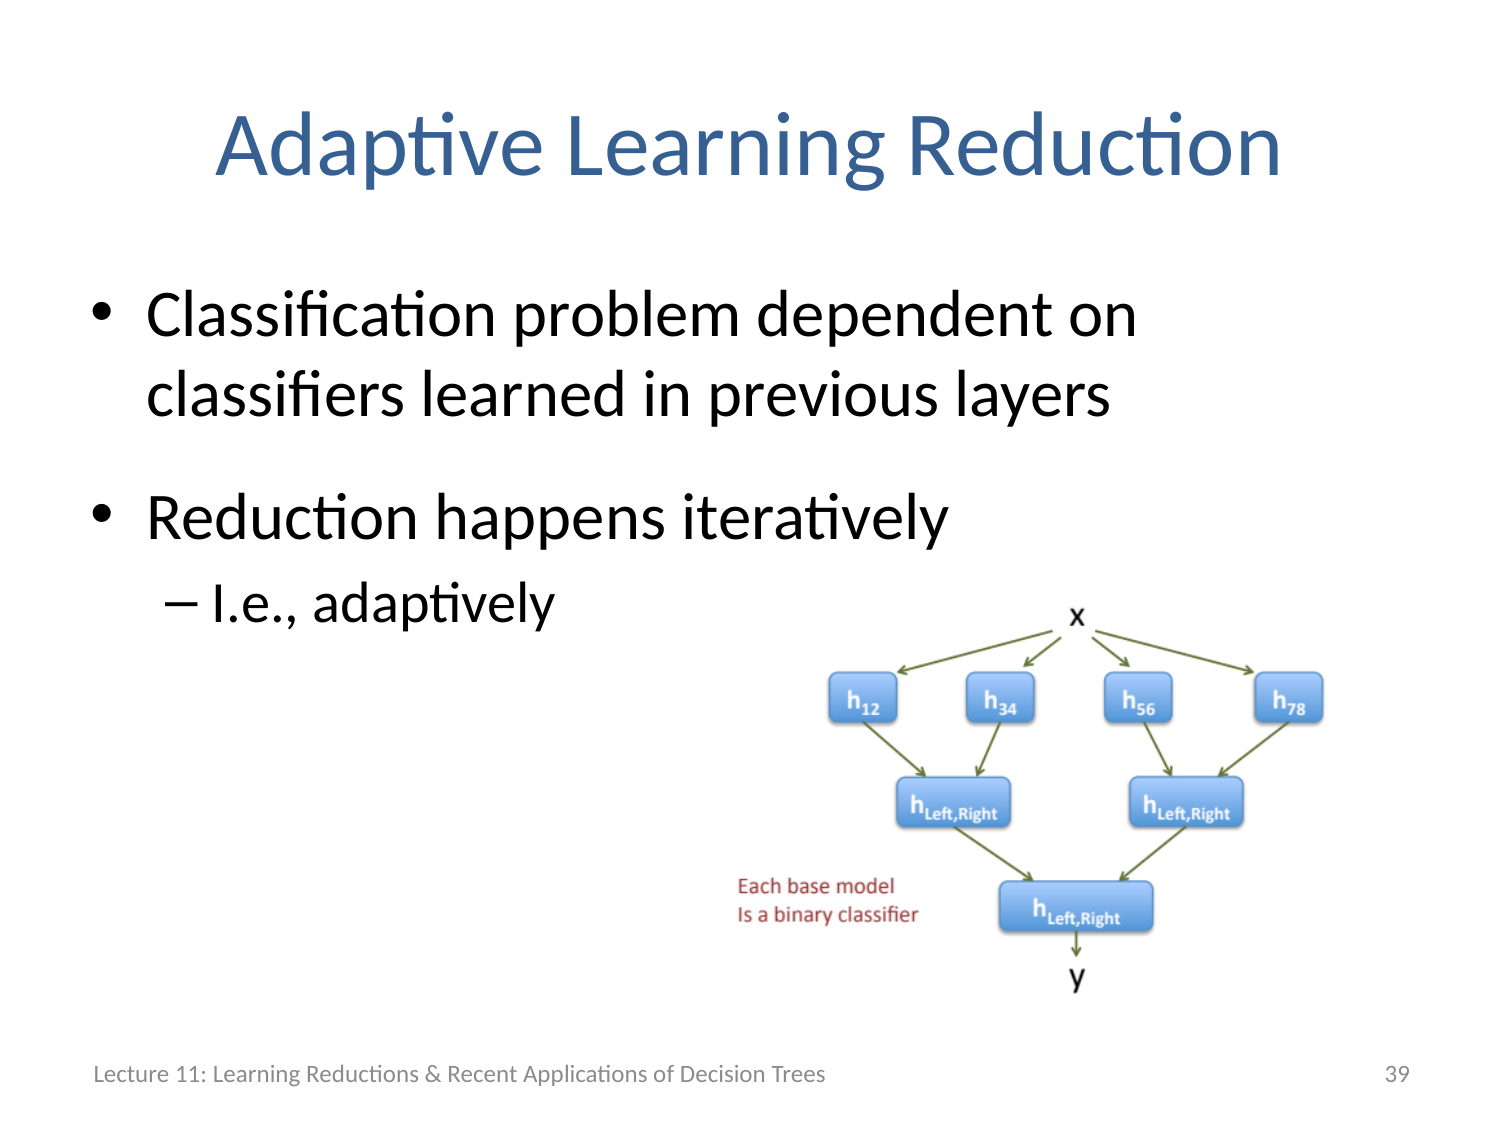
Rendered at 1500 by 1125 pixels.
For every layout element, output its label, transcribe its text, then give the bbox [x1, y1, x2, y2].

slide_number 39 [1074, 1042, 1425, 1103]
title Adaptive Learning Reduction [75, 45, 1425, 233]
picture [710, 604, 1357, 1006]
list Classification problem dependent on classifiers learned in previous layers Reduction happens iteratively I.e., adaptively [75, 262, 1425, 1005]
footer Lecture 11: Learning Reductions & Recent Applications of Decision Trees [75, 1042, 846, 1103]
